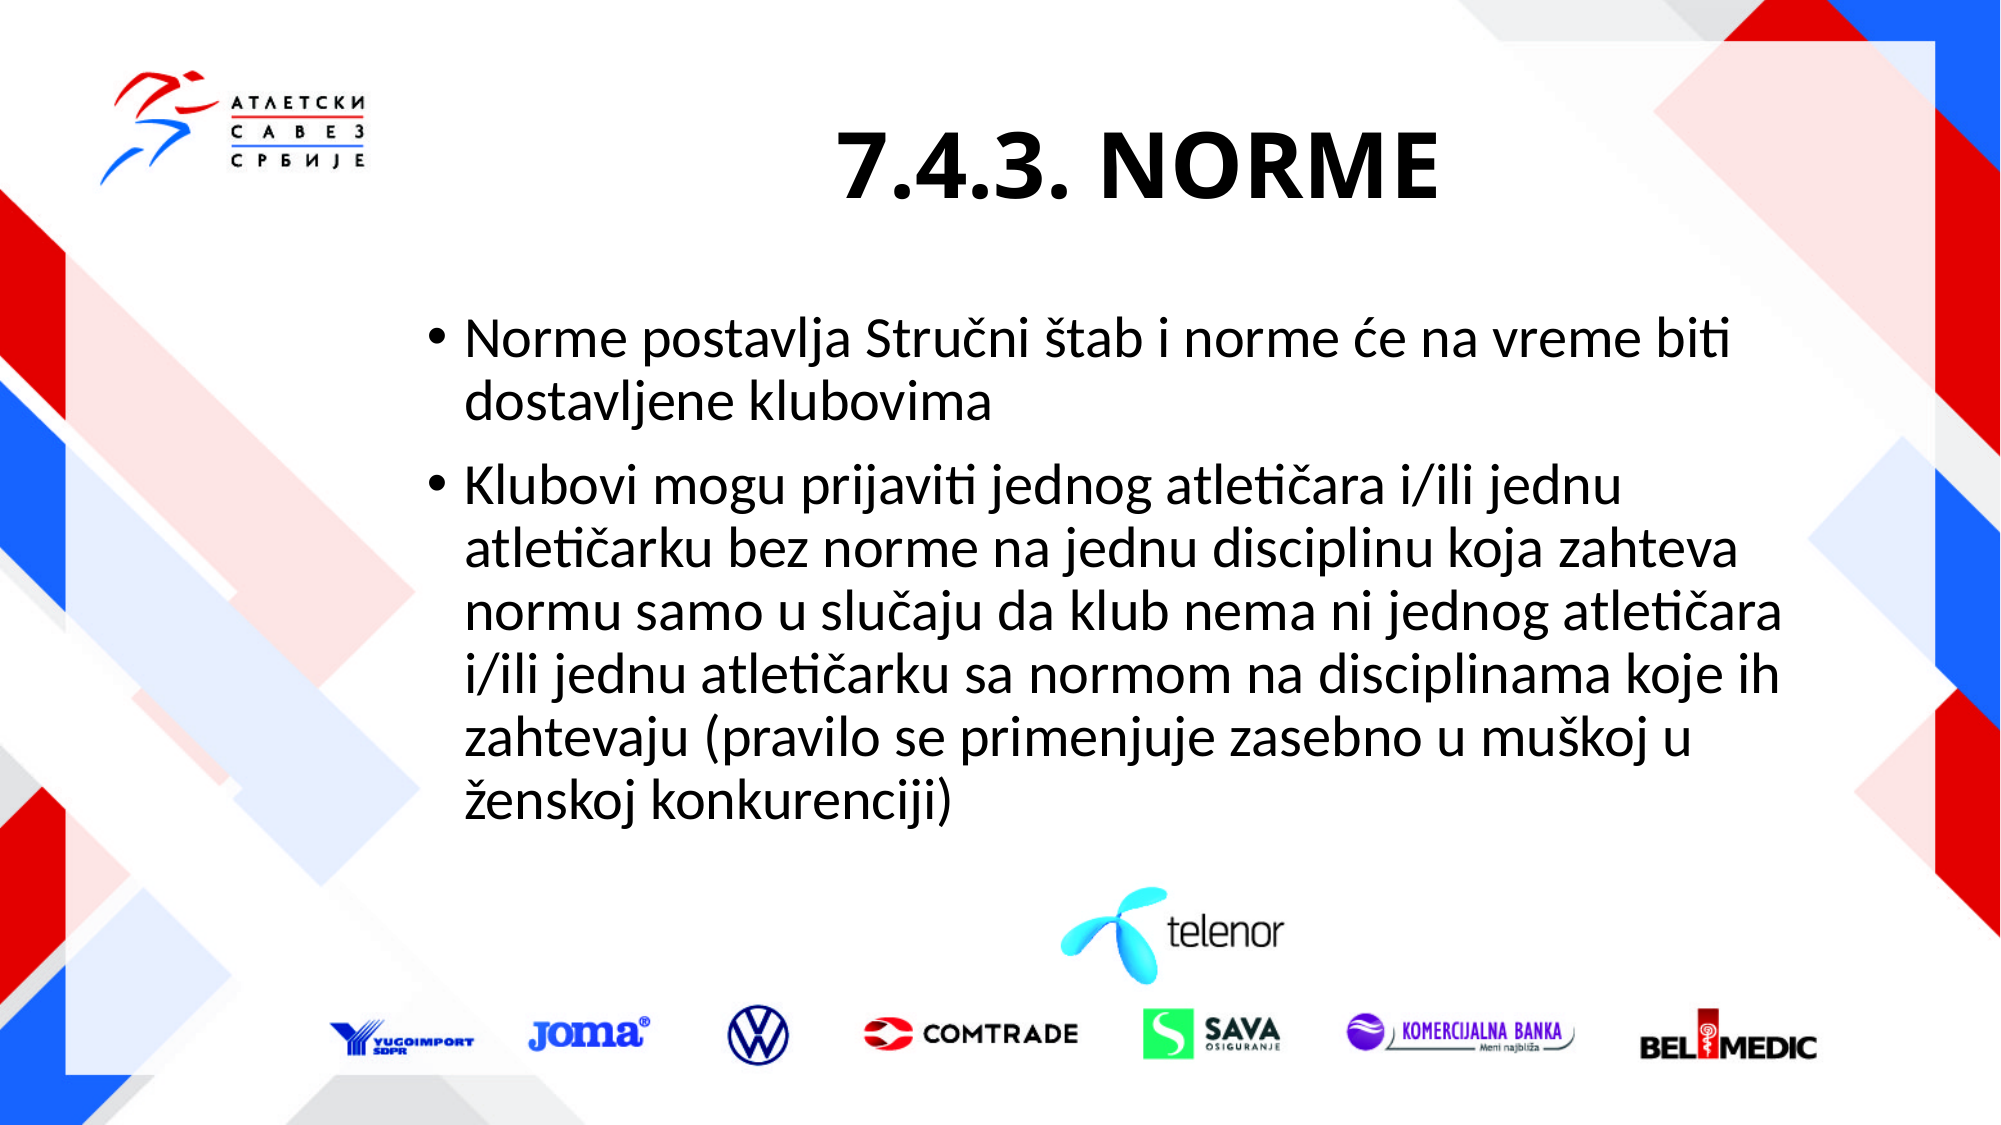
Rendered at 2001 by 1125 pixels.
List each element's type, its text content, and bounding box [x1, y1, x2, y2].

list Norme postavlja Stručni štab i norme će na vreme biti dostavljene klubovima Klubovi mogu prijaviti jednog atletičara i/ili jednu atletičarku bez norme na jednu disciplinu koja zahteva normu samo u slučaju da klub nema ni jednog atletičara i/ili jednu atletičarku sa normom na disciplinama koje ih zahtevaju (pravilo se primenjuje zasebno u muškoj u ženskoj konkurenciji) [411, 299, 1869, 1014]
title 7.4.3. NORME [411, 60, 1869, 278]
picture [0, 0, 2001, 1125]
